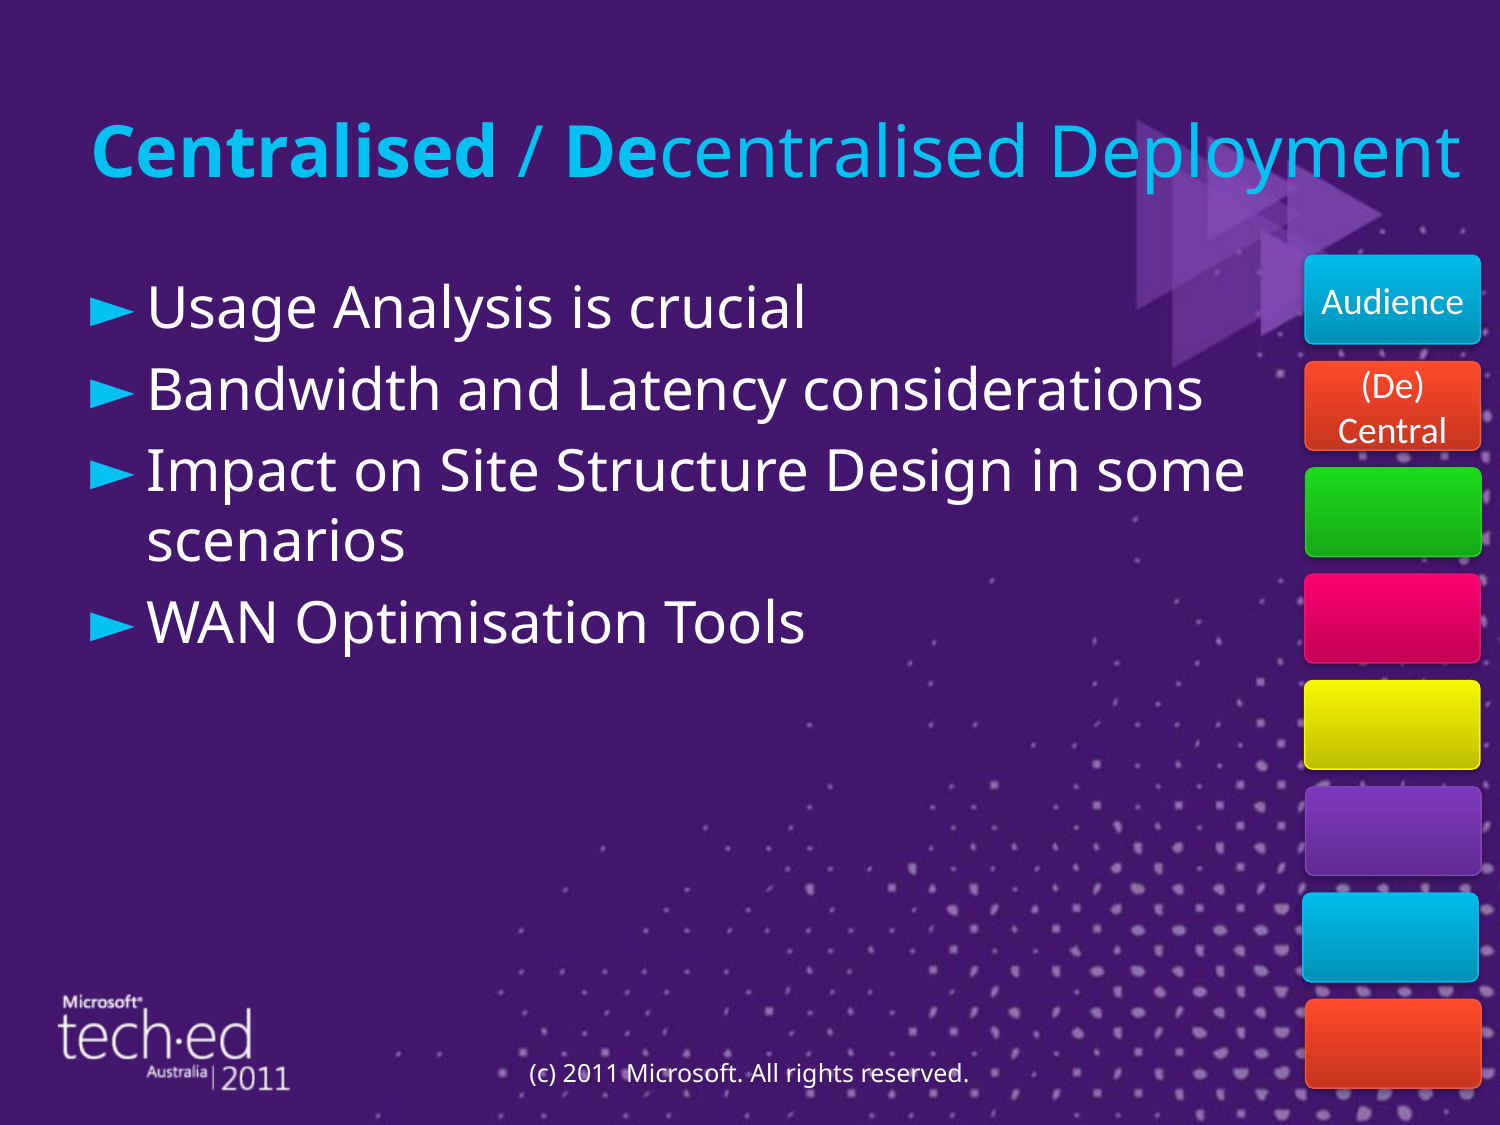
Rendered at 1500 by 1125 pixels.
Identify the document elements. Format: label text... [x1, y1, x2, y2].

text_box [1302, 892, 1479, 983]
text_box [1303, 573, 1481, 664]
text_box Audience [1304, 254, 1482, 345]
text_box [1304, 998, 1482, 1089]
text_box (De) Central [1304, 360, 1482, 452]
picture [0, 0, 1500, 1125]
text_box [1304, 467, 1482, 558]
text_box [1304, 786, 1482, 877]
title Centralised / Decentralised Deployment [75, 54, 1479, 243]
text_box [1303, 679, 1481, 770]
list Usage Analysis is crucial Bandwidth and Latency considerations Impact on Site Structure Design in some scenarios WAN Optimisation Tools [75, 262, 1425, 1005]
footer (c) 2011 Microsoft. All rights reserved. [512, 1042, 988, 1103]
